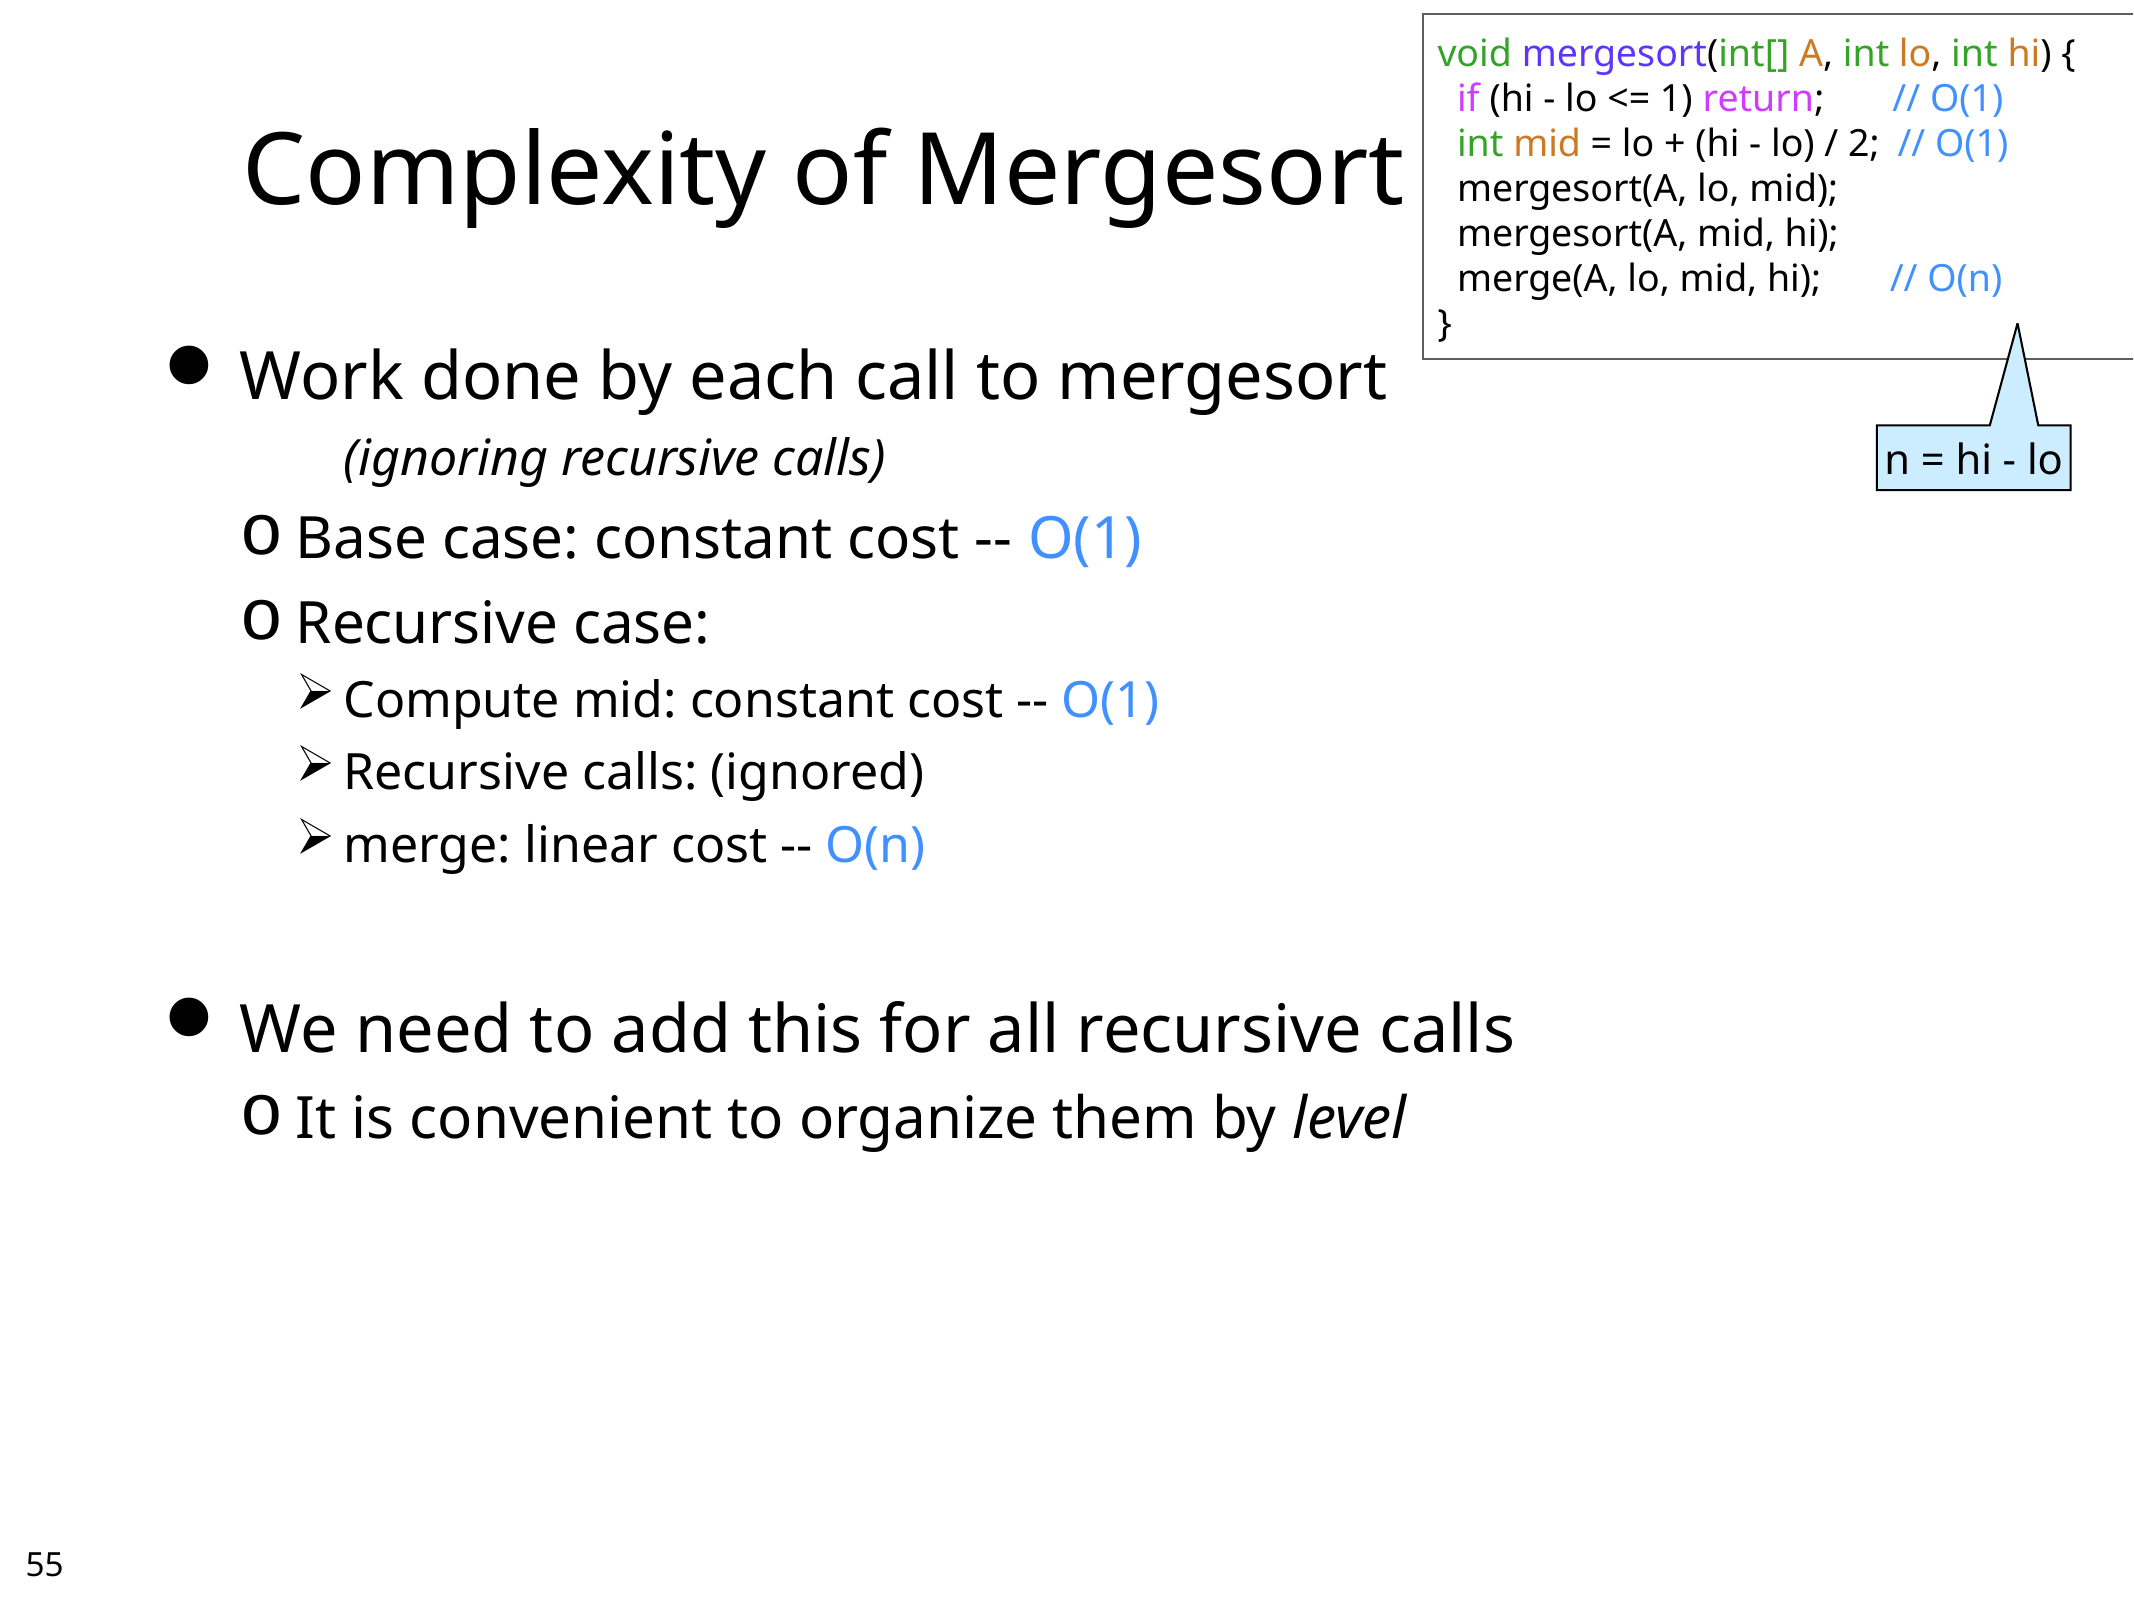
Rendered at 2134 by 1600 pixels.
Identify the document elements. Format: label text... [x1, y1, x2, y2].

text_box n = hi - lo [1876, 323, 2071, 491]
slide_number 54 [16, 1533, 74, 1588]
title Complexity of Mergesort [155, 41, 1422, 289]
list Work done by each call to mergesort (ignoring recursive calls) Base case: constant cost -- O(1) Recursive case: Compute mid: constant cost -- O(1) Recursive calls: (ignored) merge: linear cost -- O(n) We need to add this for all recursive calls It is convenient to organize them by level [155, 324, 1978, 1457]
text_box void mergesort(int[] A, int lo, int hi) { if (hi - lo <= 1) return; // O(1) int mid = lo + (hi - lo) / 2; // O(1) mergesort(A, lo, mid); mergesort(A, mid, hi); merge(A, lo, mid, hi); // O(n) } [1422, 14, 2134, 360]
